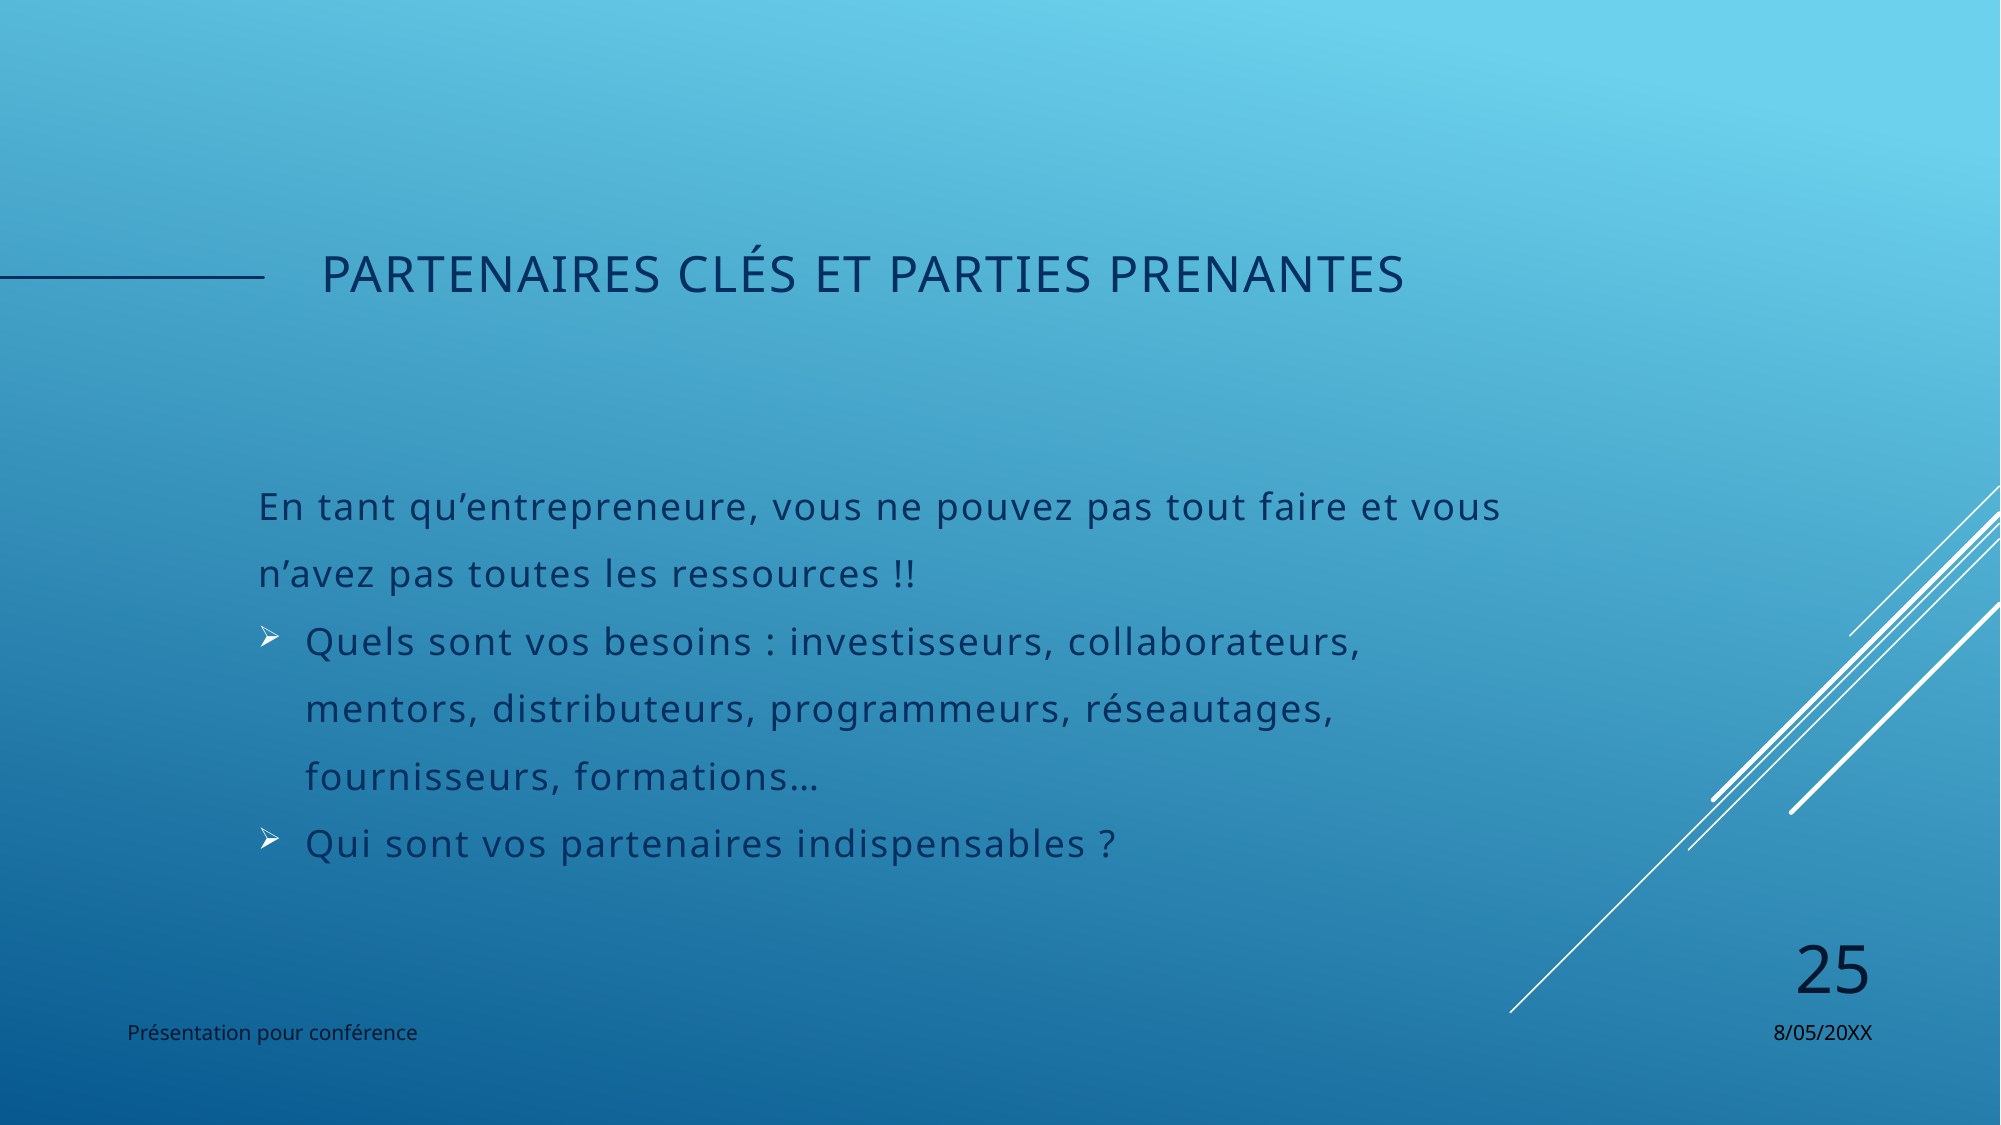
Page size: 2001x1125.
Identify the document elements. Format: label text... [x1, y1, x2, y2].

slide_number 25 [1700, 915, 1888, 1025]
list En tant qu’entrepreneure, vous ne pouvez pas tout faire et vous n’avez pas toutes les ressources !! Quels sont vos besoins : investisseurs, collaborateurs, mentors, distributeurs, programmeurs, réseautages, fournisseurs, formations… Qui sont vos partenaires indispensables ? [243, 356, 1567, 969]
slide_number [1624, 1012, 1888, 1073]
title partenaires clés et parties prenantes [306, 218, 1583, 327]
footer Présentation pour conférence [112, 1012, 1350, 1073]
